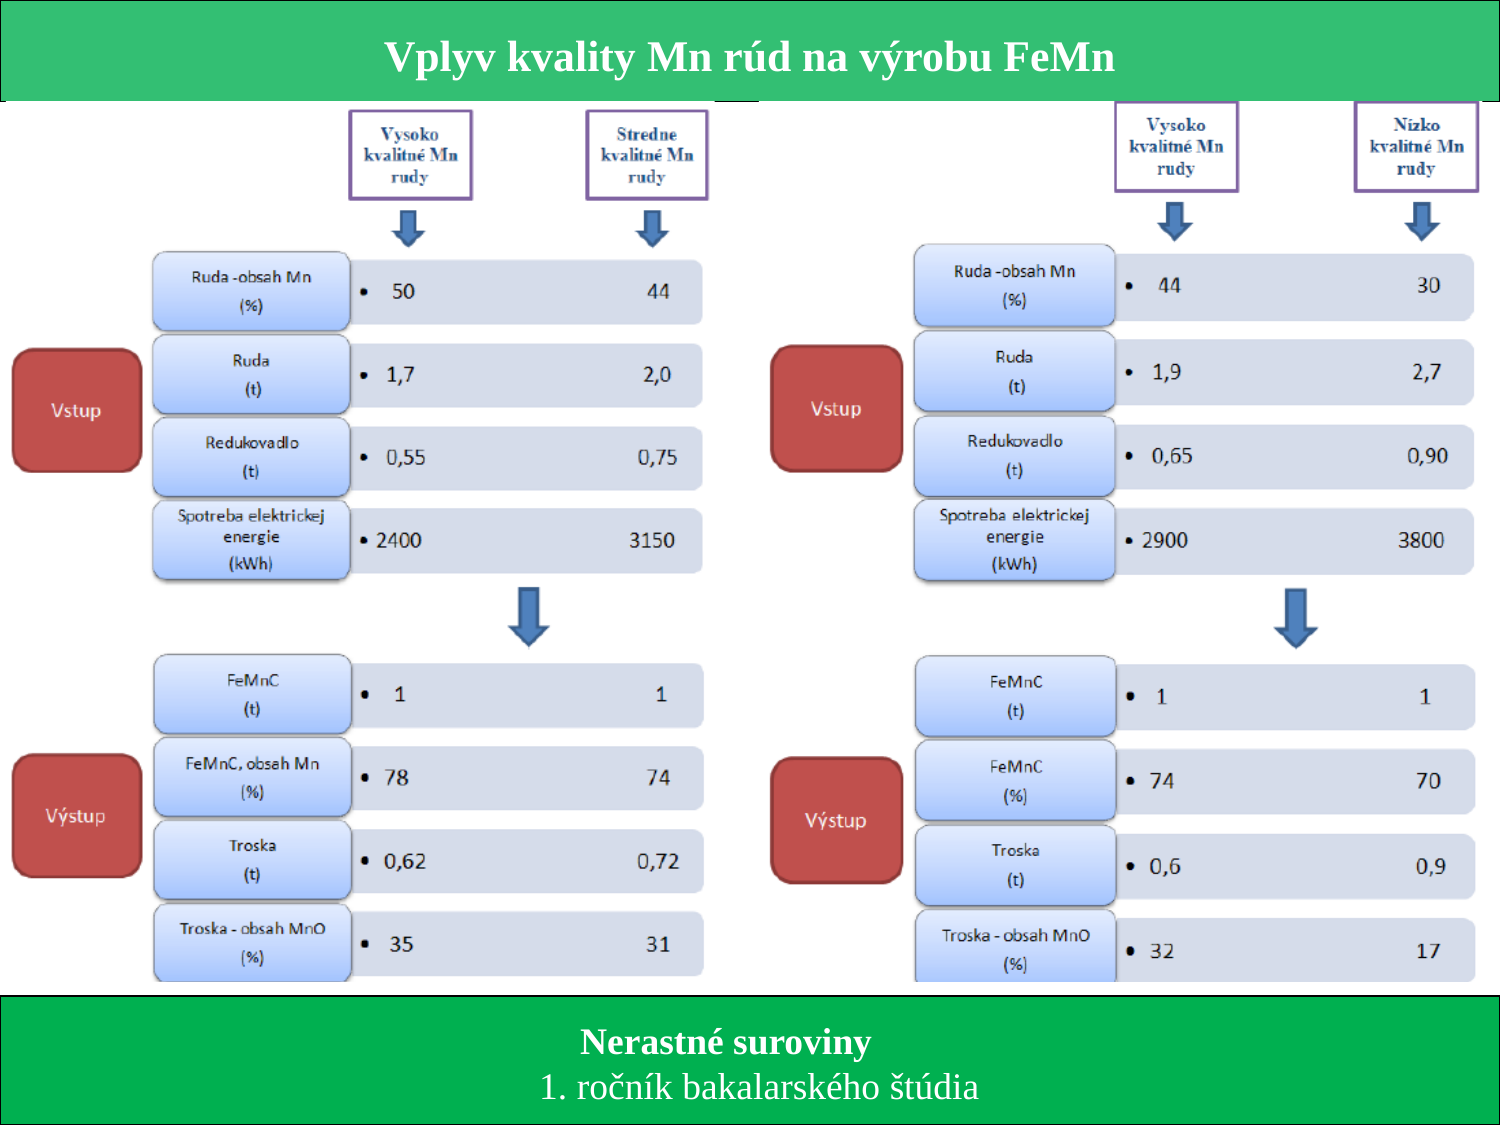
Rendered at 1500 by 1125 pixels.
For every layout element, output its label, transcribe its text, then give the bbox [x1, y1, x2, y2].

text_box Vplyv kvality Mn rúd na výrobu FeMn [0, 0, 1500, 102]
picture [5, 101, 715, 982]
picture [758, 101, 1483, 982]
text_box Nerastné suroviny 1. ročník bakalarského štúdia [0, 996, 1500, 1125]
